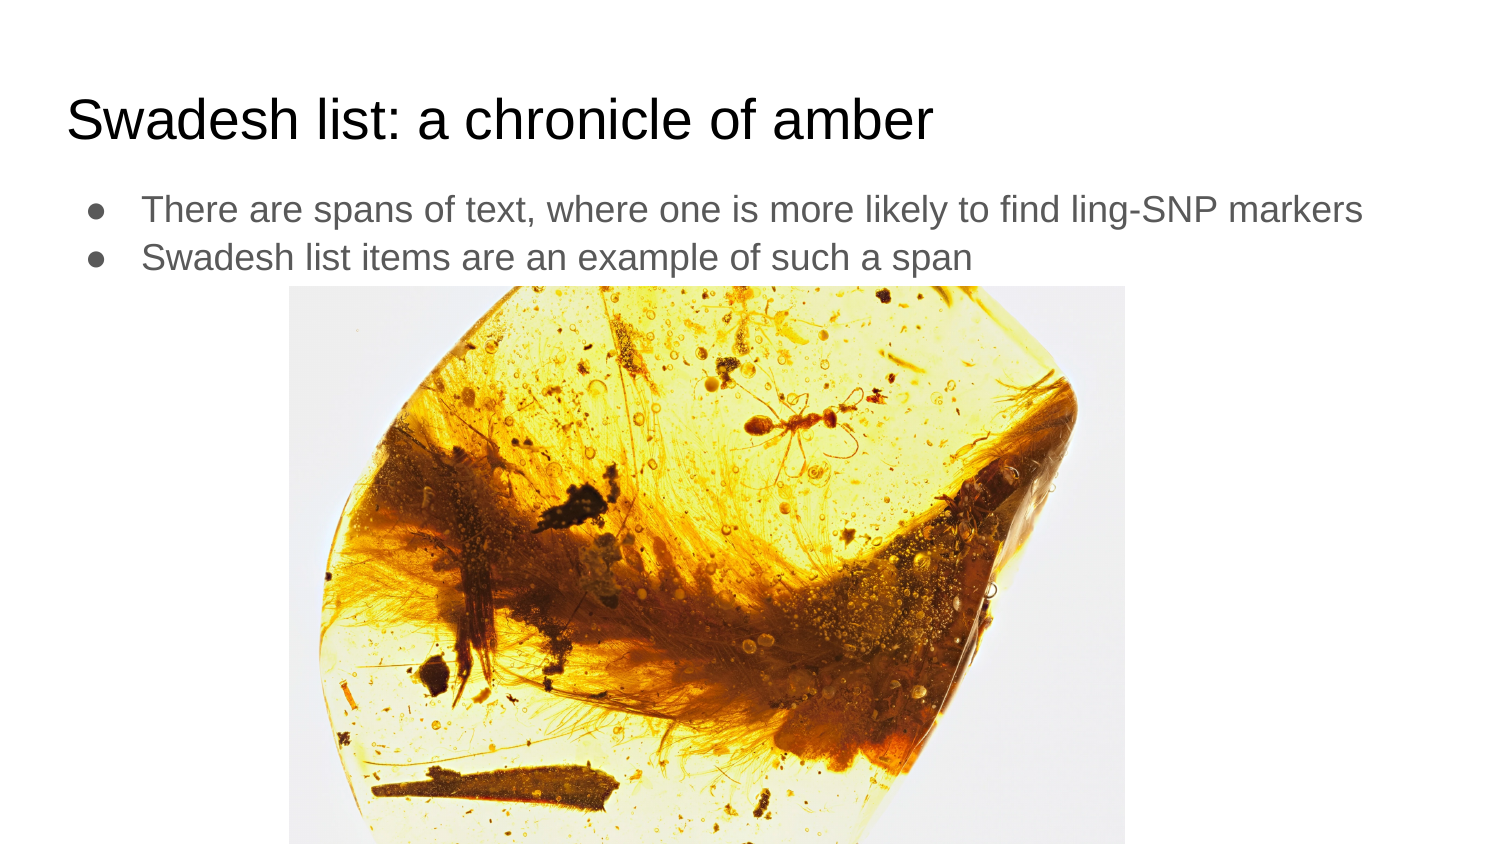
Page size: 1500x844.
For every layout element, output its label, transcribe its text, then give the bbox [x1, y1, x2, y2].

title Swadesh list: a chronicle of amber [51, 72, 1449, 166]
list There are spans of text, where one is more likely to find ling-SNP markers Swadesh list items are an example of such a span [51, 166, 1449, 431]
picture [288, 286, 1125, 844]
